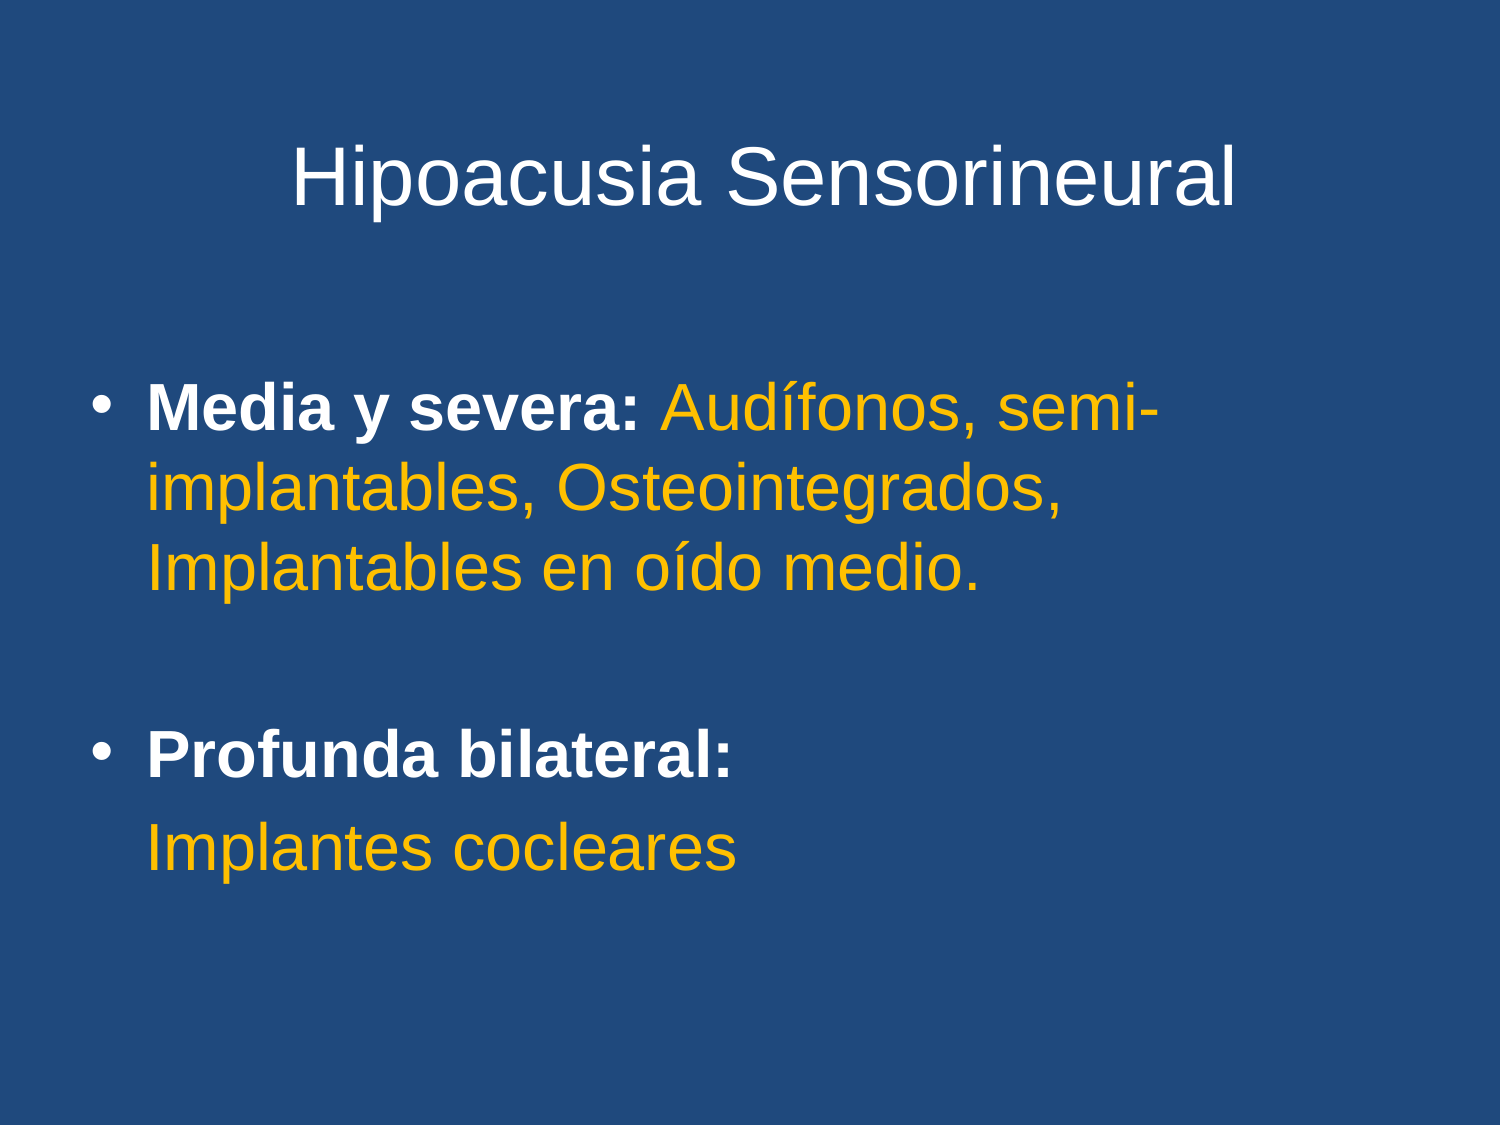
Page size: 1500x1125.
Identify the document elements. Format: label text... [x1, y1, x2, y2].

list Media y severa: Audífonos, semi-implantables, Osteointegrados, Implantables en oído medio. Profunda bilateral: Implantes cocleares [75, 262, 1425, 1005]
title Hipoacusia Sensorineural [64, 54, 1465, 290]
